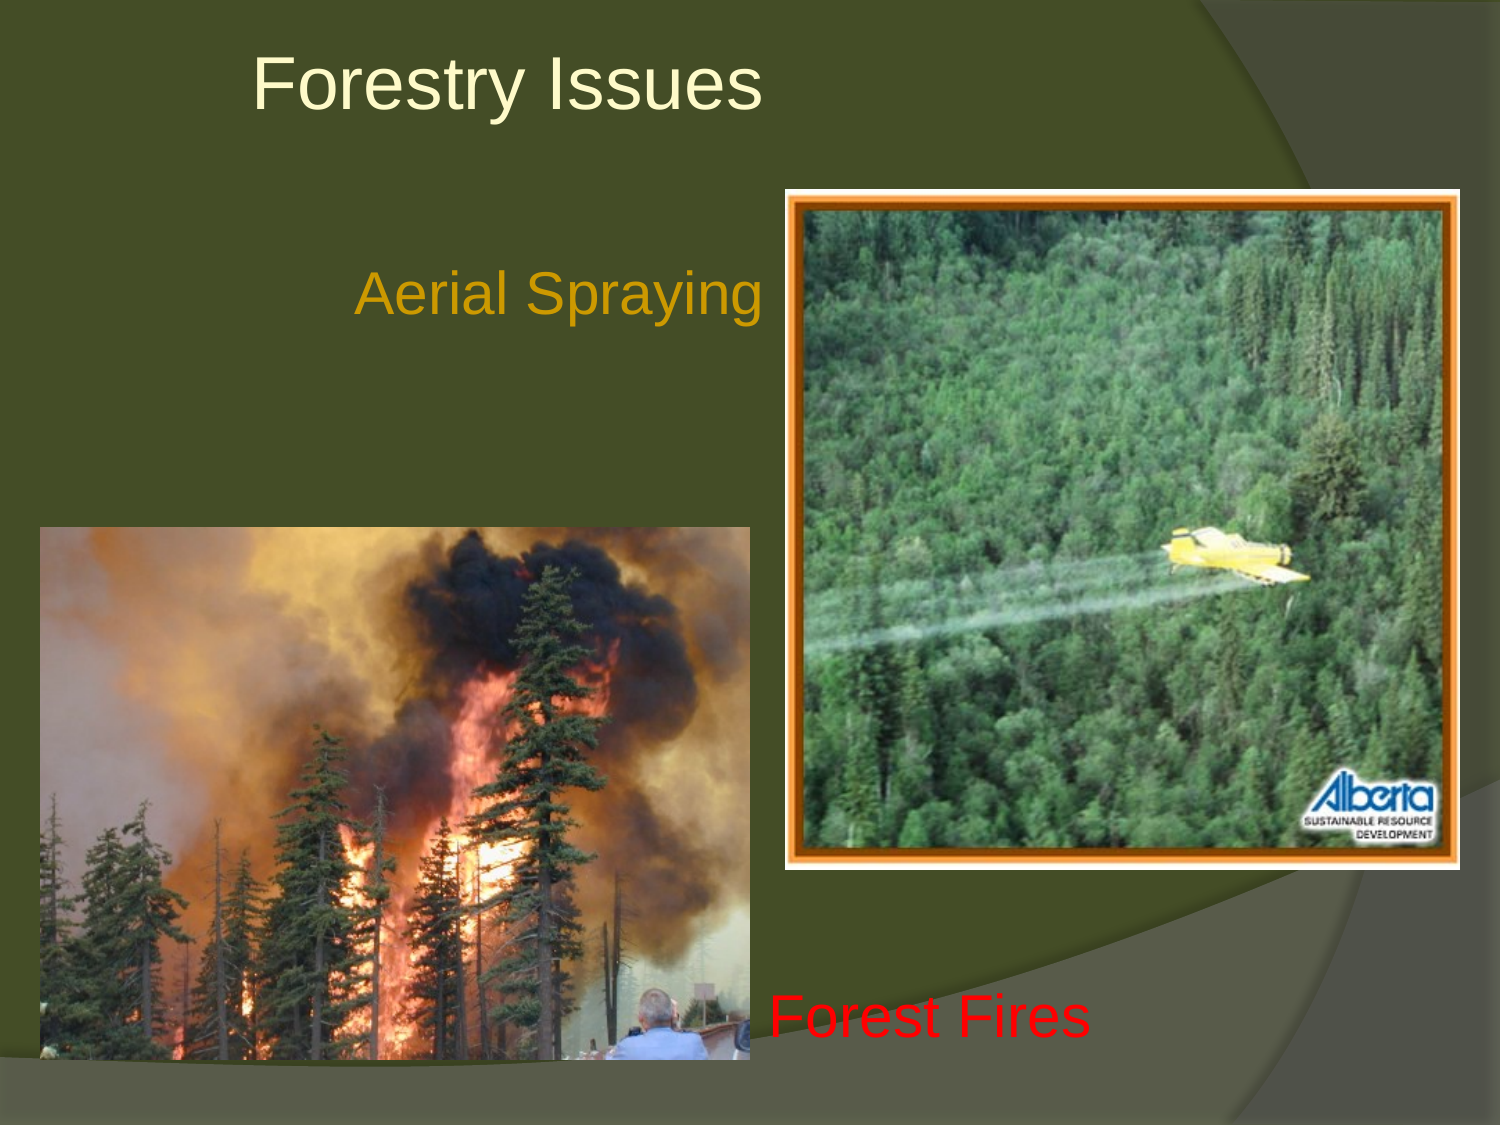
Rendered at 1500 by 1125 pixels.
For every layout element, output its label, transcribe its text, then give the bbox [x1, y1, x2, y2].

text_box Forestry Issues [236, 11, 1476, 147]
picture [785, 189, 1460, 870]
text_box Aerial Spraying [153, 246, 776, 334]
text_box Forest Fires [761, 969, 1156, 1057]
picture [40, 527, 751, 1060]
